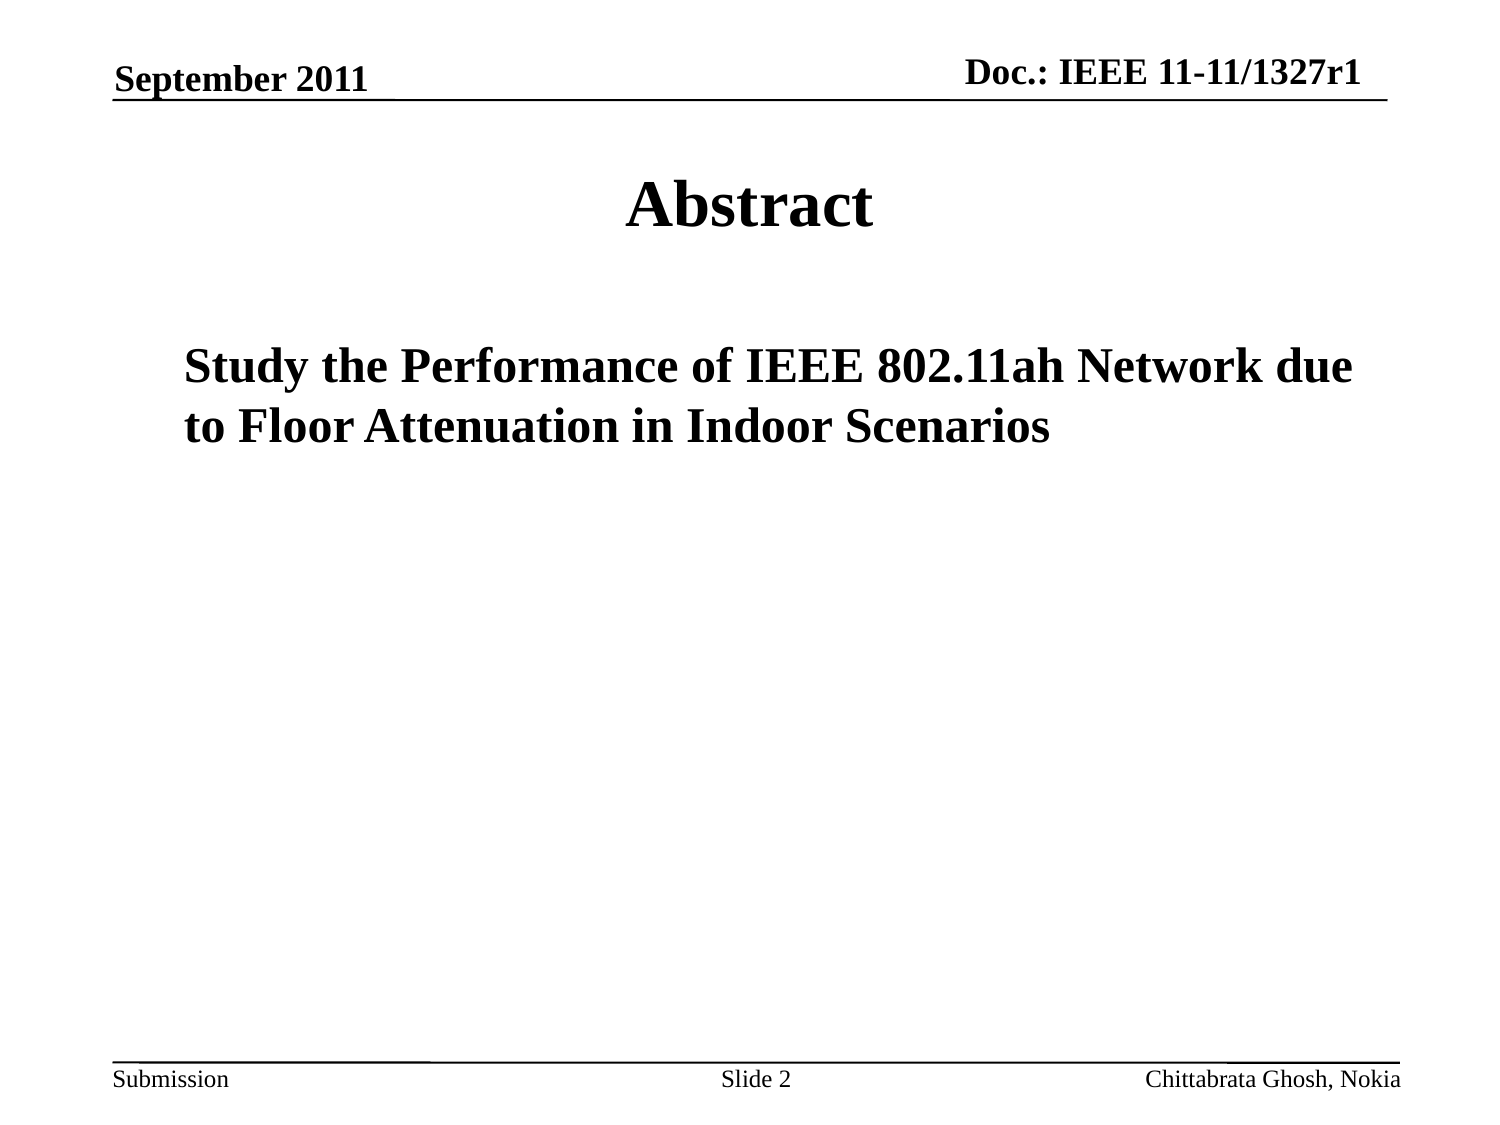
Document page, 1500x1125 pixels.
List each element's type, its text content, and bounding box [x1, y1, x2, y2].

title Abstract [112, 112, 1388, 288]
footer Chittabrata Ghosh, Nokia [902, 1061, 1402, 1093]
list Study the Performance of IEEE 802.11ah Network due to Floor Attenuation in Indoor Scenarios [112, 324, 1388, 1001]
slide_number Slide 2 [712, 1061, 800, 1123]
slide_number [114, 54, 540, 100]
